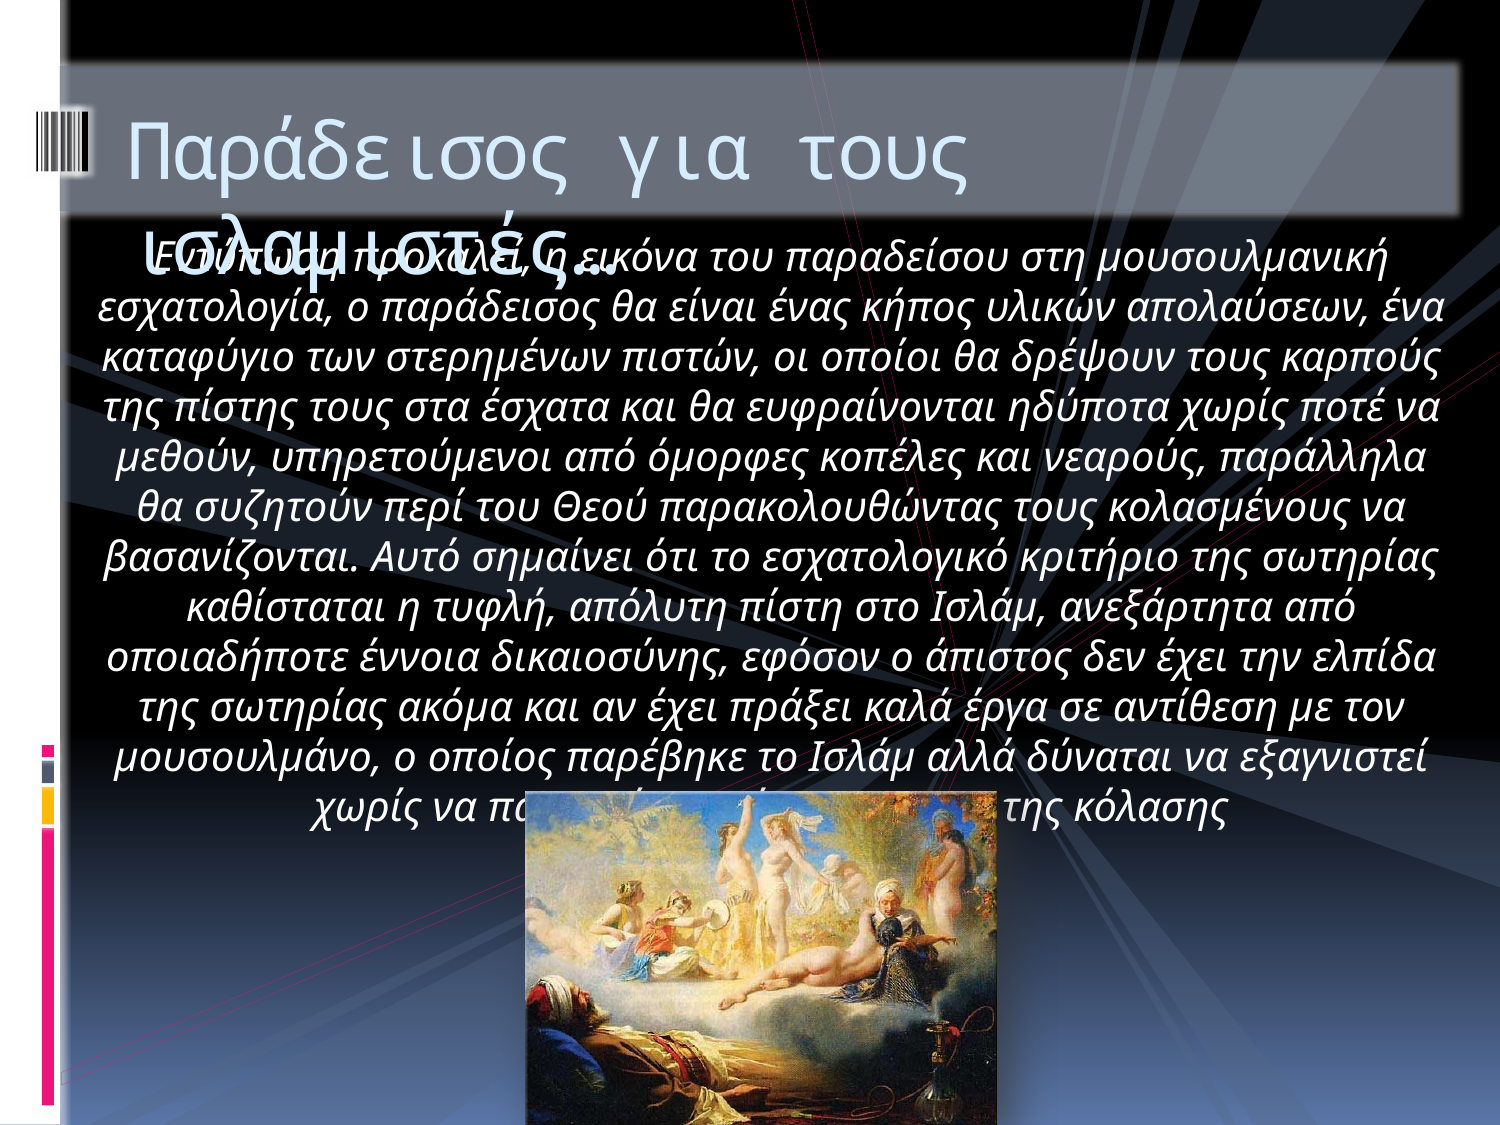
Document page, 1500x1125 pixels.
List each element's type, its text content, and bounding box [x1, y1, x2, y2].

picture [525, 791, 998, 1125]
title Παράδεισος για τους ισλαμιστές… [112, 90, 1451, 218]
list Εντύπωση προκαλεί, η εικόνα του παραδείσου στη μουσουλμανική εσχατολογία, ο παράδεισος θα είναι ένας κήπος υλικών απολαύσεων, ένα καταφύγιο των στερημένων πιστών, οι οποίοι θα δρέψουν τους καρπούς της πίστης τους στα έσχατα και θα ευφραίνονται ηδύποτα χωρίς ποτέ να μεθούν, υπηρετούμενοι από όμορφες κοπέλες και νεαρούς, παράλληλα θα συζητούν περί του Θεού παρακολουθώντας τους κολασμένους να βασανίζονται. Αυτό σημαίνει ότι το εσχατολογικό κριτήριο της σωτηρίας καθίσταται η τυφλή, απόλυτη πίστη στο Ισλάμ, ανεξάρτητα από οποιαδήποτε έννοια δικαιοσύνης, εφόσον ο άπιστος δεν έχει την ελπίδα της σωτηρίας ακόμα και αν έχει πράξει καλά έργα σε αντίθεση με τον μουσουλμάνο, ο οποίος παρέβηκε το Ισλάμ αλλά δύναται να εξαγνιστεί χωρίς να παραμείνει αιώνια στο πυρ της κόλασης [64, 221, 1471, 929]
